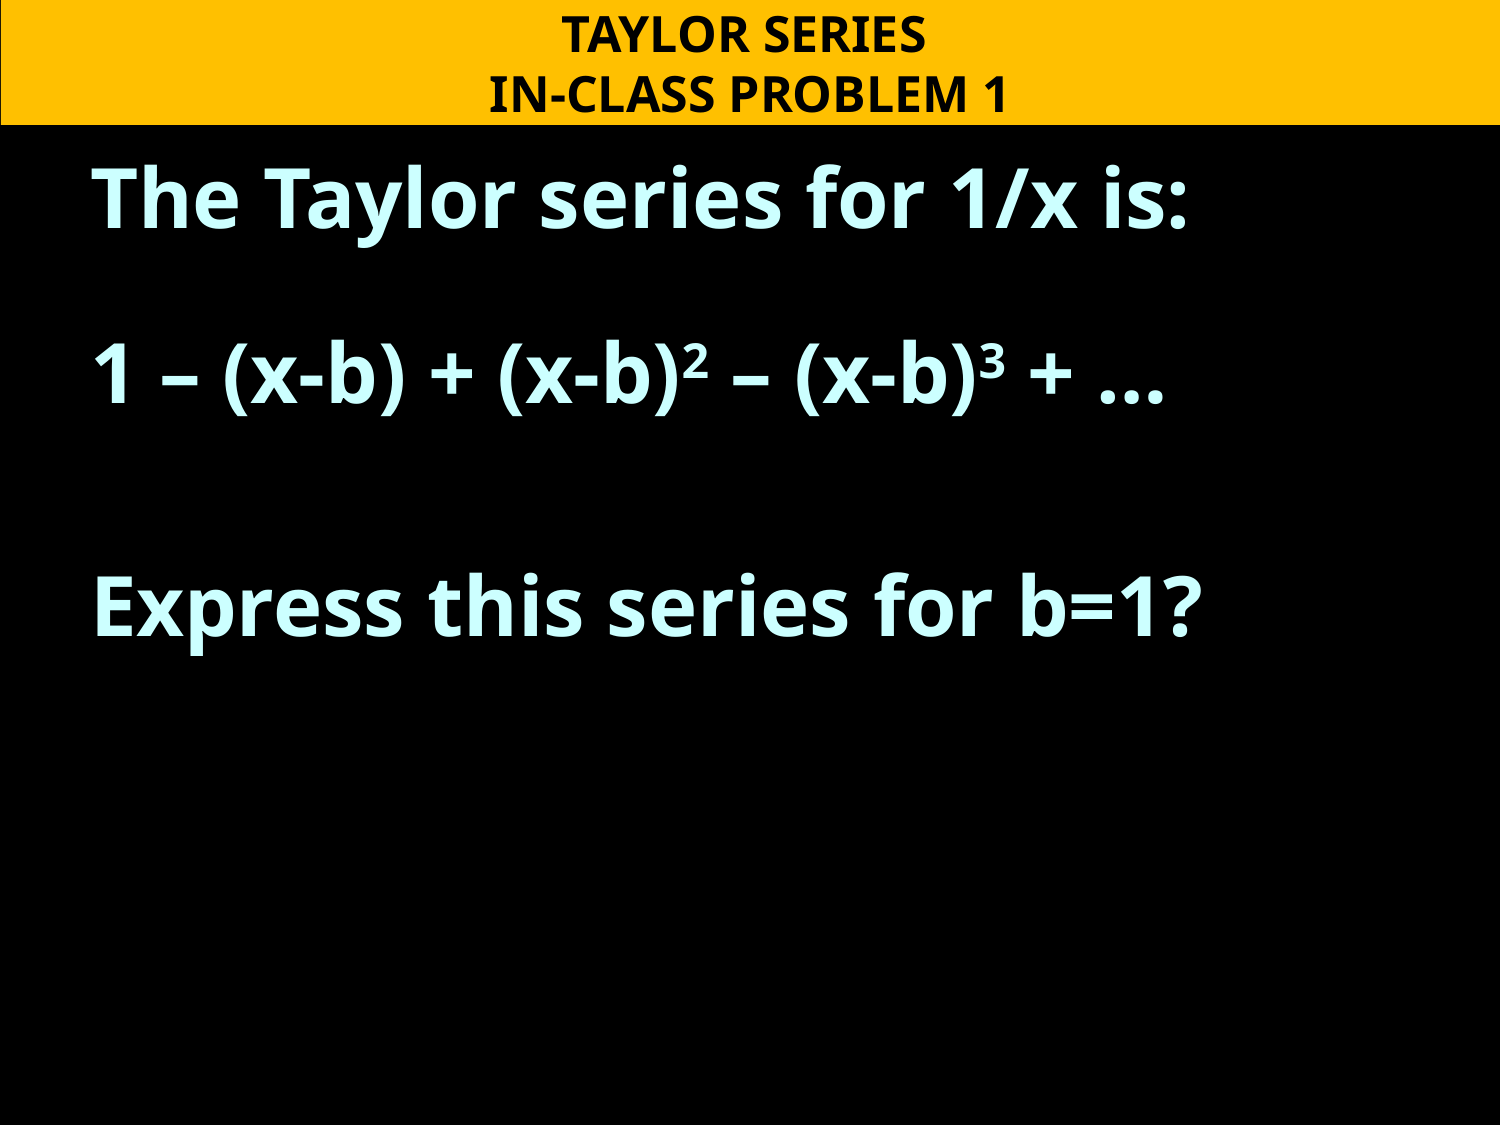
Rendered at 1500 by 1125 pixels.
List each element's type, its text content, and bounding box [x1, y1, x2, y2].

text_box TAYLOR SERIES IN-CLASS PROBLEM 1 [0, 0, 1500, 125]
list The Taylor series for 1/x is: 1 – (x-b) + (x-b)2 – (x-b)3 + … Express this series for b=1? [75, 137, 1425, 1063]
